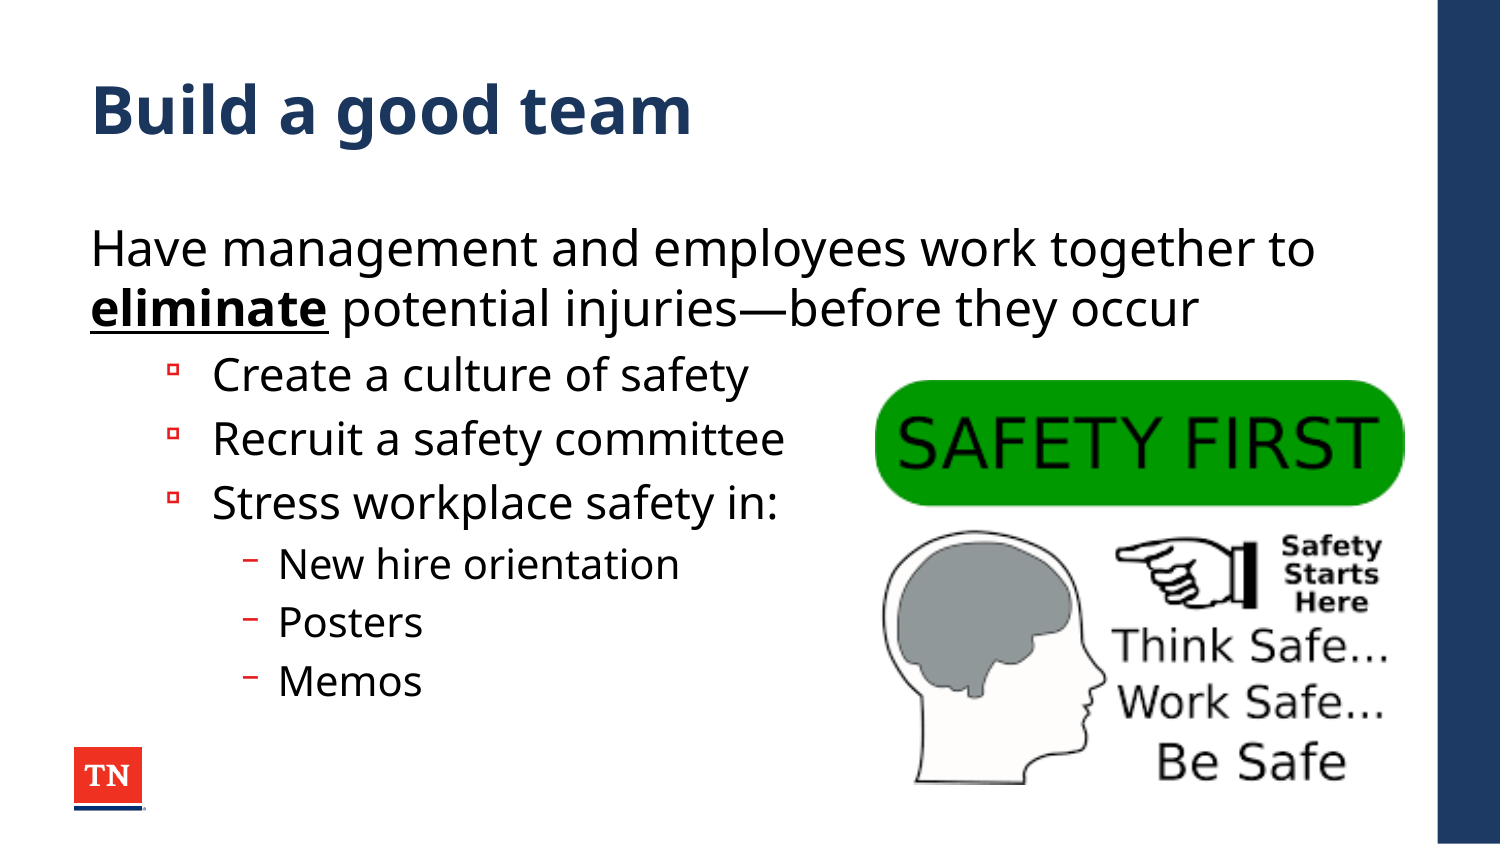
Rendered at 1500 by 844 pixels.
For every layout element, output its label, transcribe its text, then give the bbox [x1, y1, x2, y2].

picture [874, 379, 1406, 785]
list Have management and employees work together to eliminate potential injuries—before they occur Create a culture of safety Recruit a safety committee Stress workplace safety in: New hire orientation Posters Memos [75, 209, 1425, 760]
title Build a good team [75, 37, 1425, 179]
